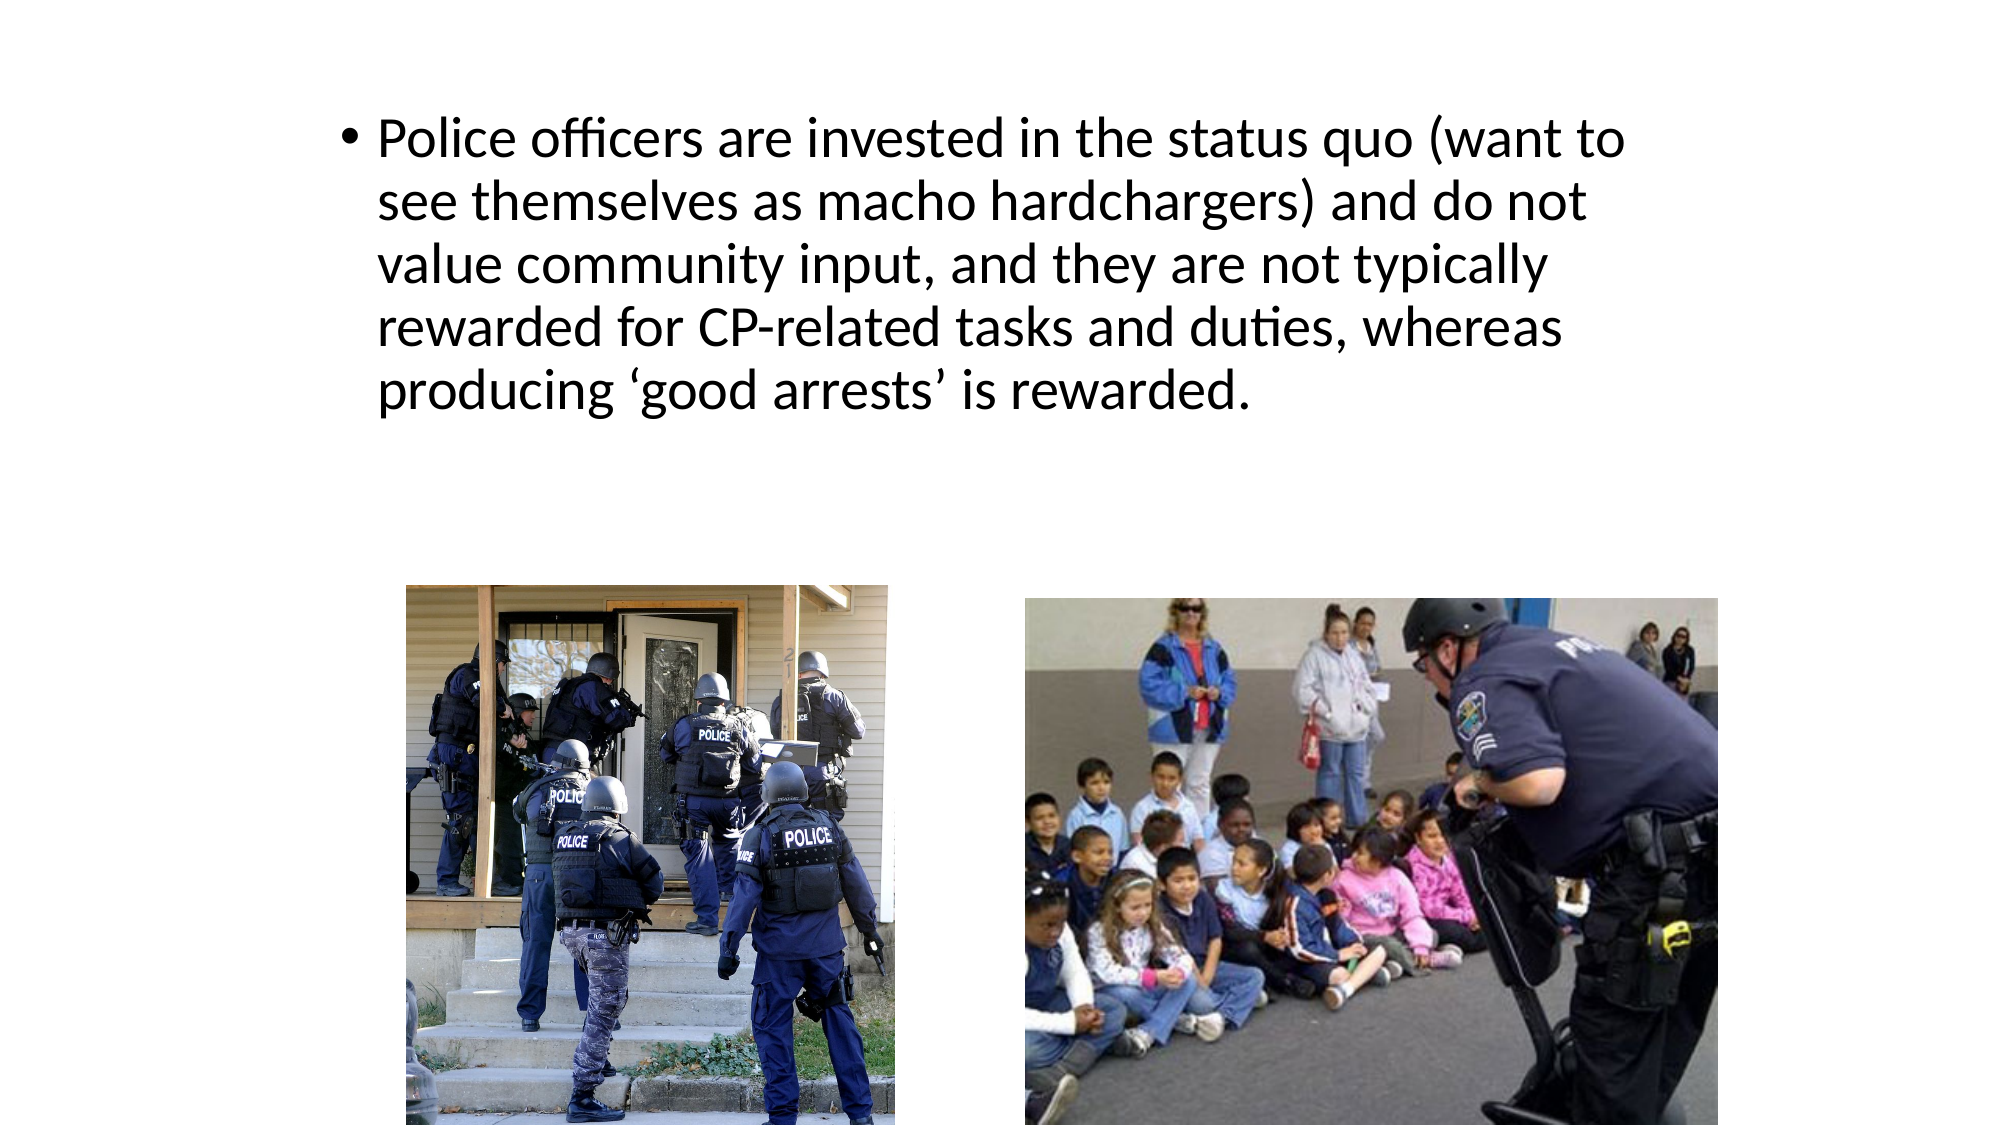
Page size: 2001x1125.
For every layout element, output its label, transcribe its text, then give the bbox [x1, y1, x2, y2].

picture [1024, 598, 1718, 1125]
picture [406, 585, 895, 1125]
list Police officers are invested in the status quo (want to see themselves as macho hardchargers) and do not value community input, and they are not typically rewarded for CP-related tasks and duties, whereas producing ‘good arrests’ is rewarded. [324, 99, 1675, 1005]
